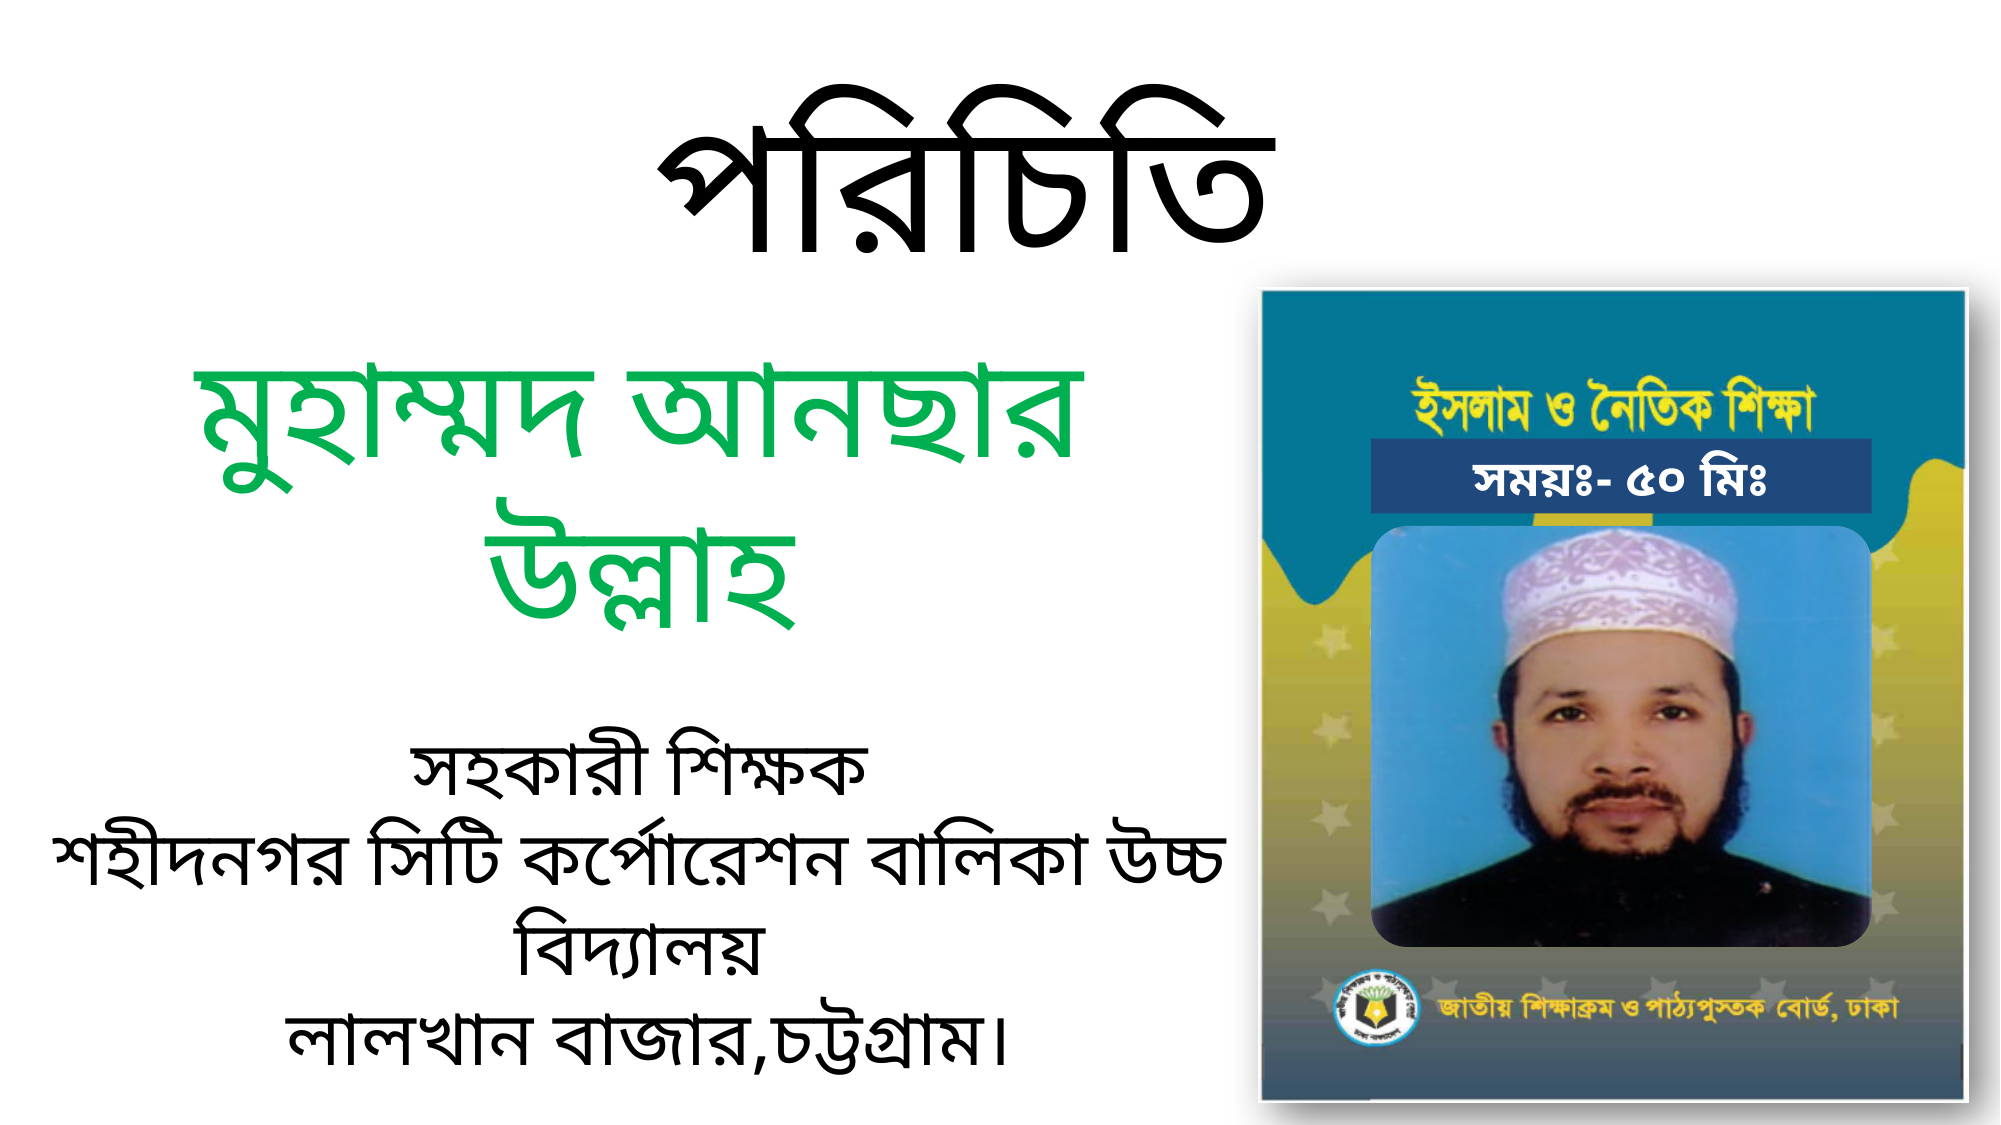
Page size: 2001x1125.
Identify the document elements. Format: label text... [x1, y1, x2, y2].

text_box মুহাম্মদ আনছার উল্লাহ সহকারী শিক্ষক শহীদনগর সিটি কর্পোরেশন বালিকা উচ্চ বিদ্যালয় লালখান বাজার,চট্টগ্রাম। মোবাইল নং-০১৮১৯৫৩৭৯২৯ ইমেইলঃ-ansaru4@gmail.com [31, 313, 1249, 1125]
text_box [1258, 287, 1969, 1103]
text_box পরিচিতি [424, 84, 1504, 274]
